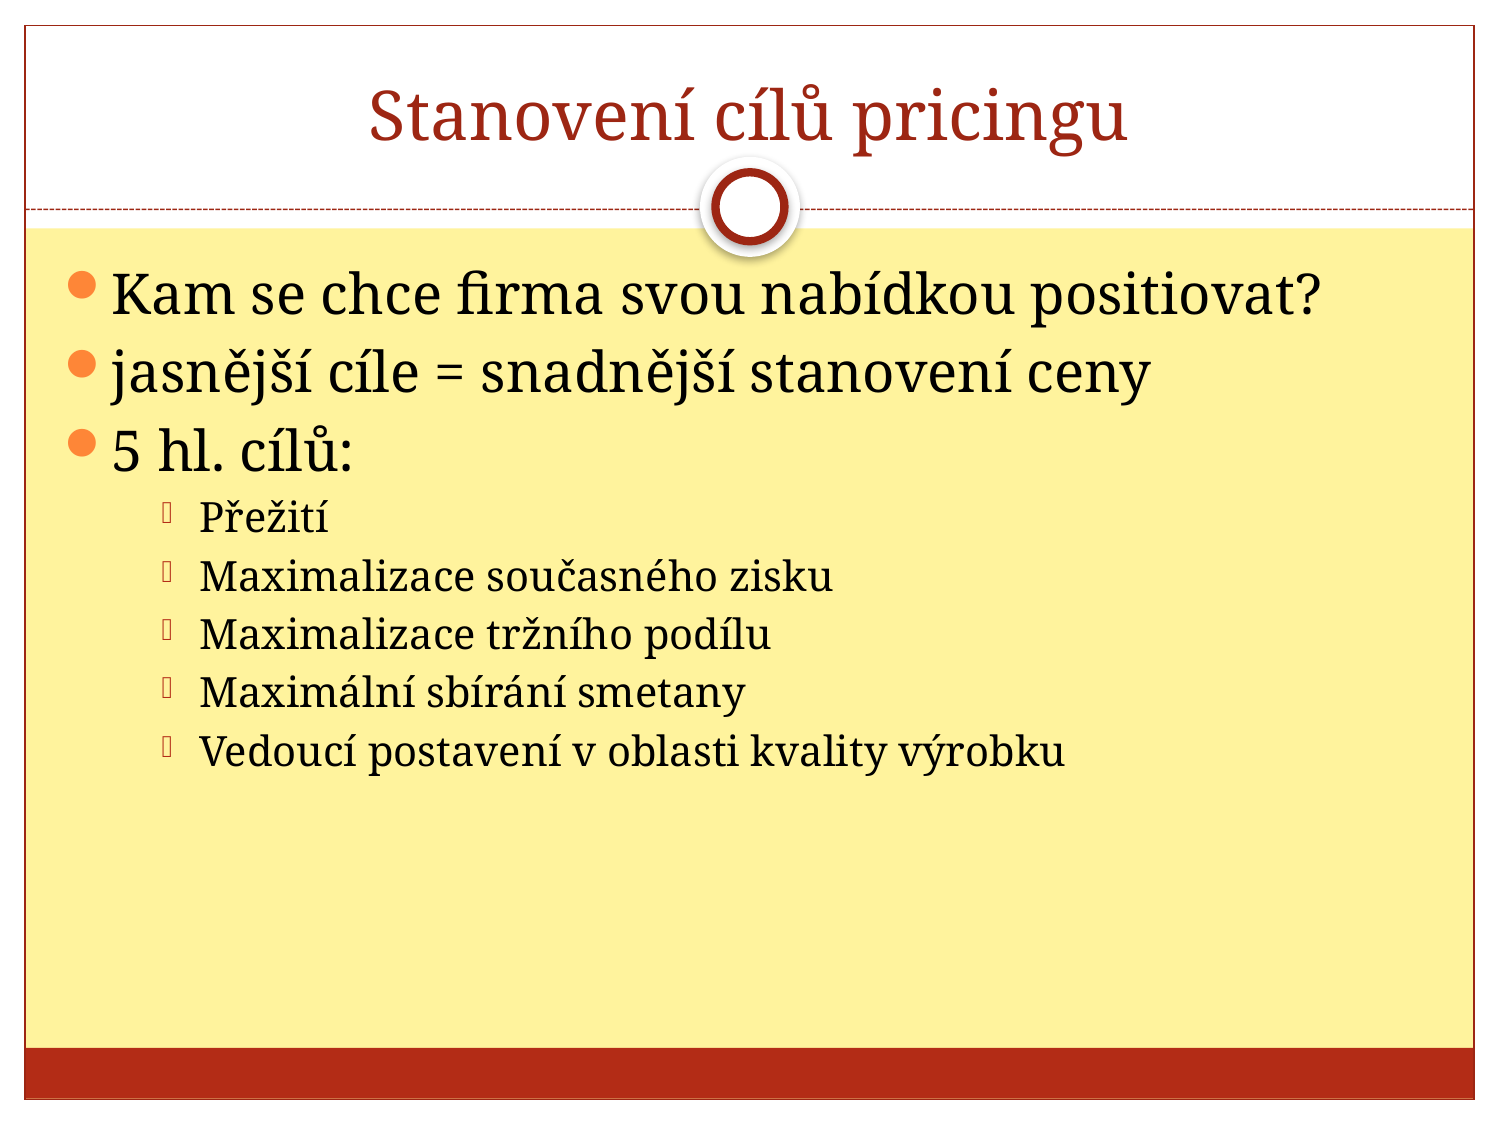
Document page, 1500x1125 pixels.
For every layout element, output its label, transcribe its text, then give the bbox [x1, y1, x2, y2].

title Stanovení cílů pricingu [49, 37, 1450, 162]
list Kam se chce firma svou nabídkou positiovat? jasnější cíle = snadnější stanovení ceny 5 hl. cílů: Přežití Maximalizace současného zisku Maximalizace tržního podílu Maximální sbírání smetany Vedoucí postavení v oblasti kvality výrobku [49, 250, 1445, 1001]
